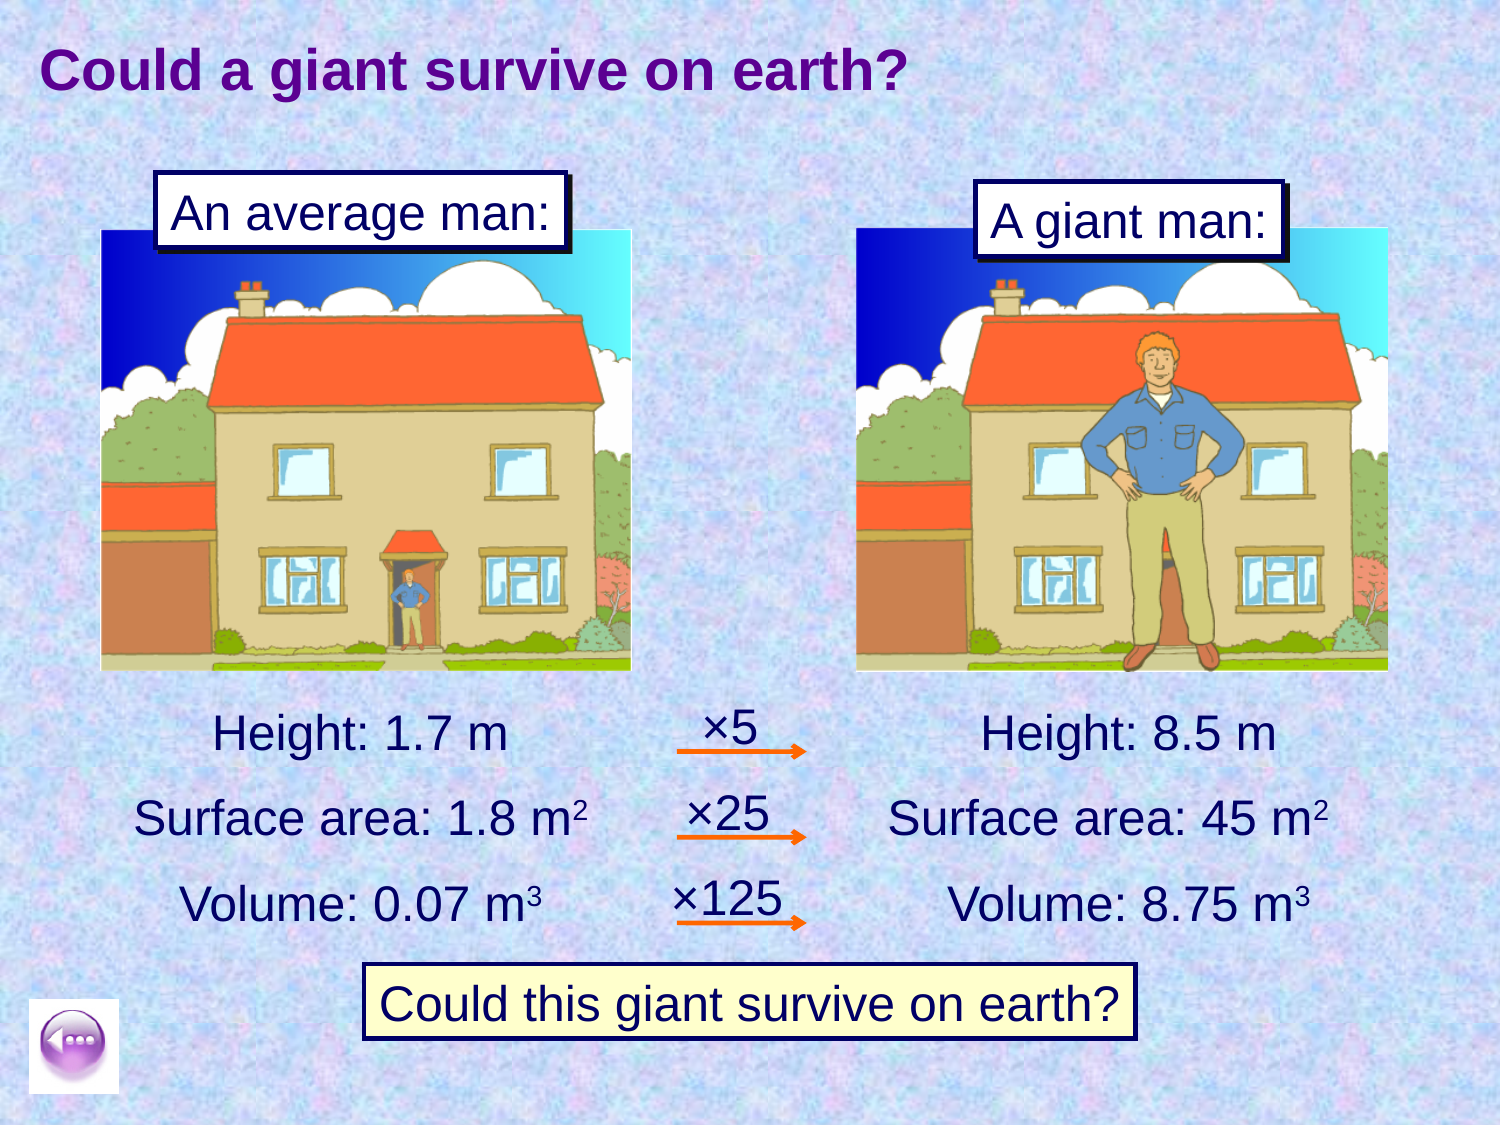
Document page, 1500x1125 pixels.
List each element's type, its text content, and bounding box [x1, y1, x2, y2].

picture [0, 0, 1500, 1125]
text_box Surface area: 1.8 m2 [118, 778, 604, 853]
text_box Height: 8.5 m [965, 692, 1293, 768]
text_box Surface area: 45 m2 [872, 778, 1345, 853]
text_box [855, 181, 1388, 673]
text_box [676, 686, 807, 763]
title Could a giant survive on earth? [24, 24, 1232, 129]
text_box An average man: [155, 172, 566, 227]
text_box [655, 857, 807, 934]
text_box Could this giant survive on earth? [364, 964, 1136, 1039]
text_box Height: 1.7 m [197, 692, 525, 768]
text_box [670, 772, 808, 848]
text_box Volume: 0.07 m3 [164, 863, 558, 939]
text_box Volume: 8.75 m3 [932, 863, 1326, 939]
